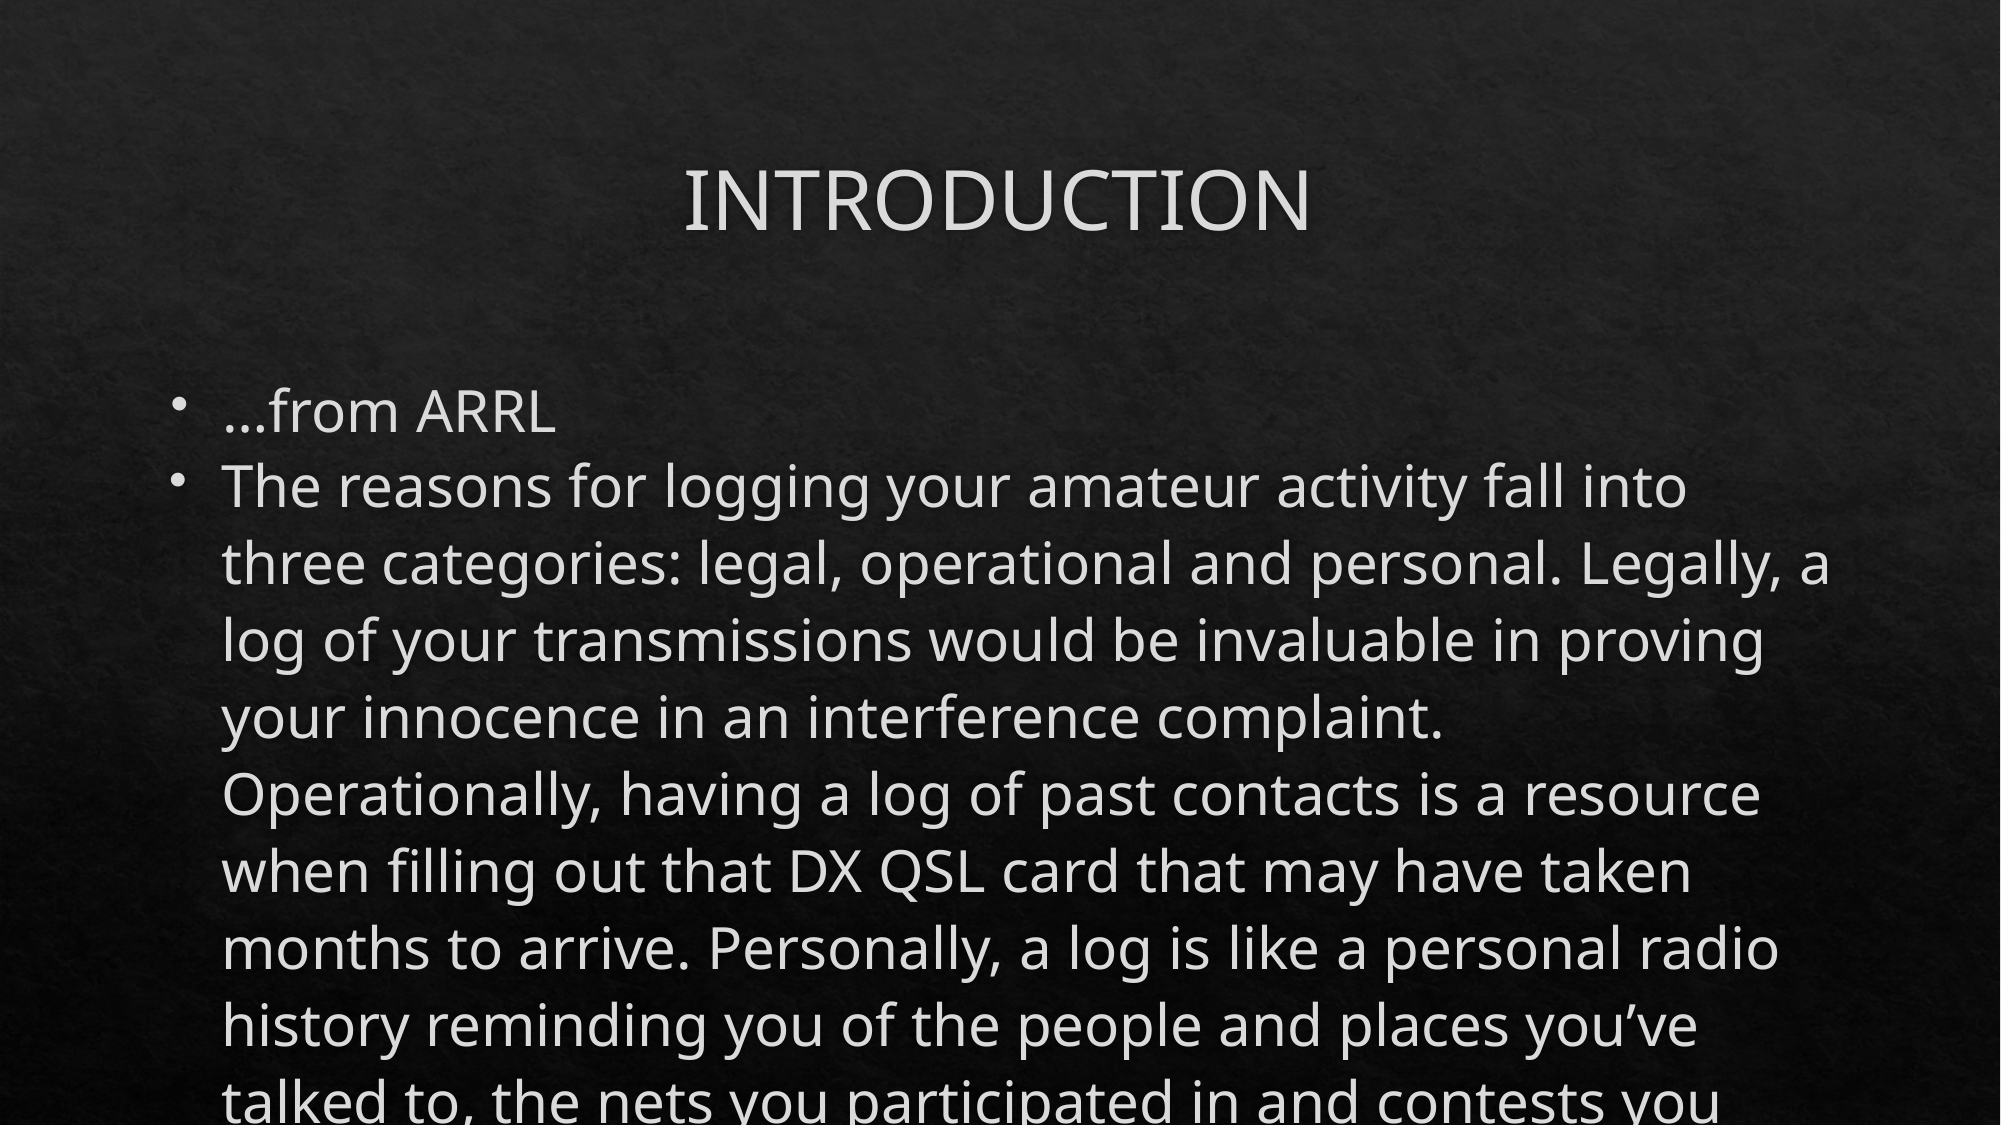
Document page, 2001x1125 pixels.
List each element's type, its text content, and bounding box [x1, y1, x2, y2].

list The reasons for logging your amateur activity fall into three categories: legal, operational and personal. Legally, a log of your transmissions would be invaluable in proving your innocence in an interference complaint. Operationally, having a log of past contacts is a resource when filling out that DX QSL card that may have taken months to arrive. Personally, a log is like a personal radio history reminding you of the people and places you’ve talked to, the nets you participated in and contests you worked. [149, 435, 1849, 1045]
title INTRODUCTION [149, 99, 1849, 307]
text_box …from ARRL [151, 359, 1823, 452]
